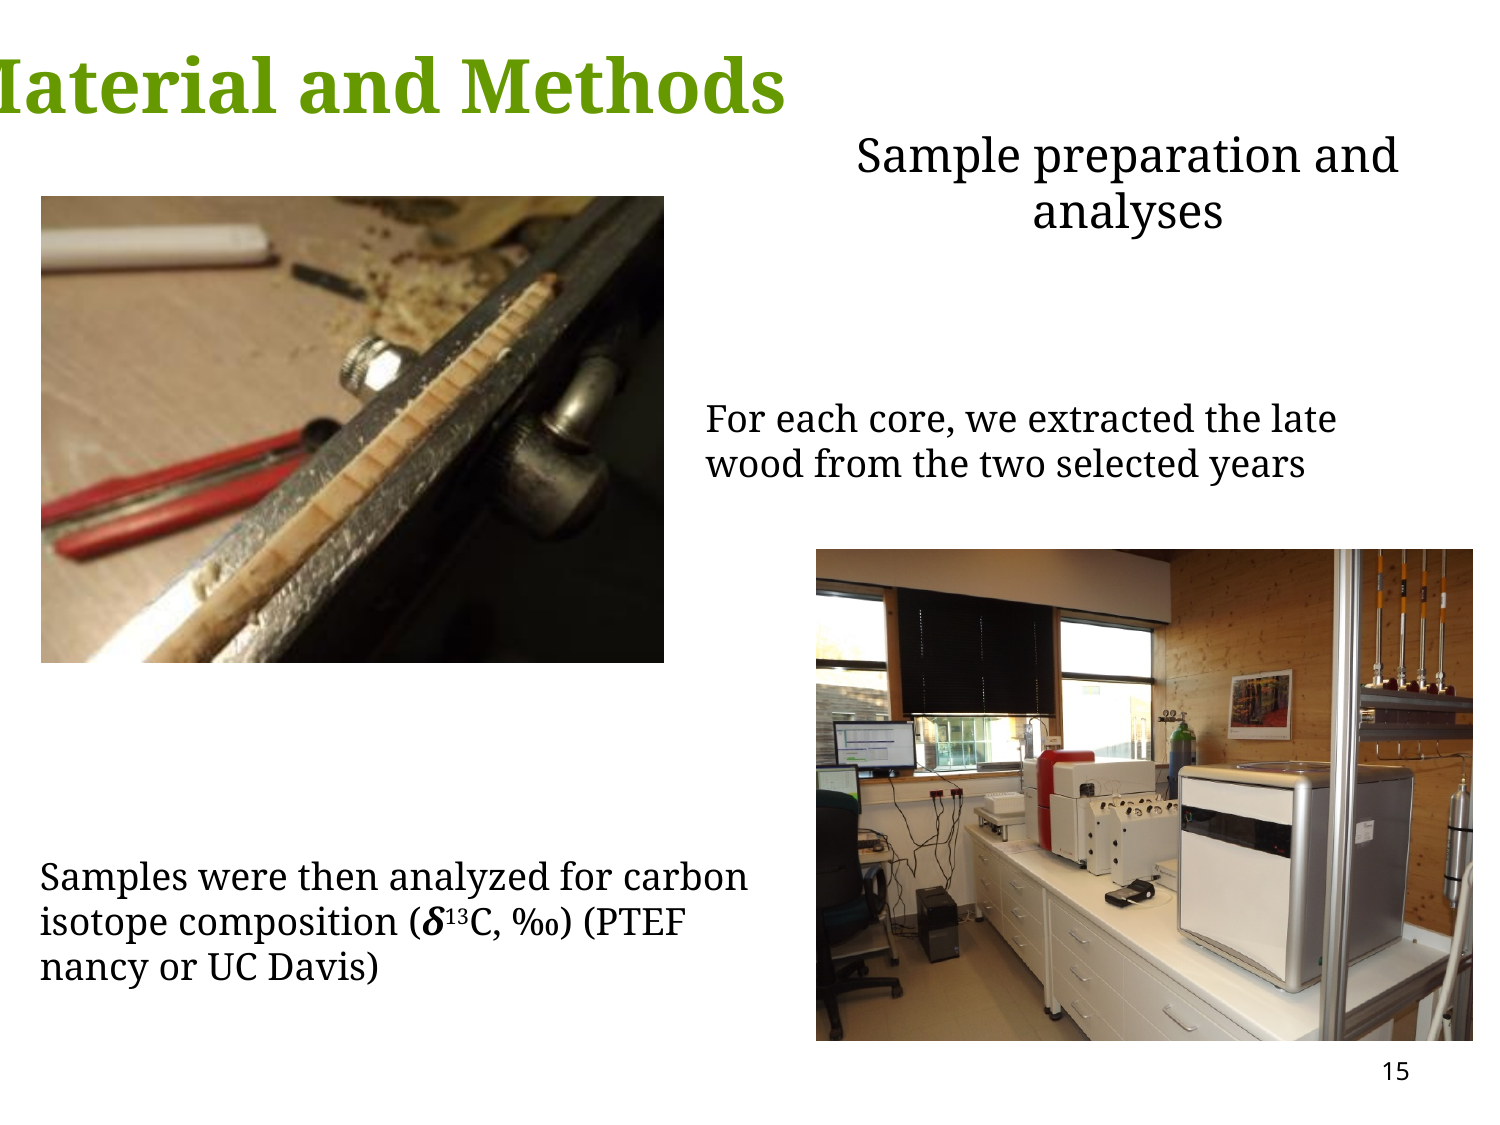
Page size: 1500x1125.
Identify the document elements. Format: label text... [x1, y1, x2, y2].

text_box Material and Methods [0, 30, 803, 136]
text_box Sample preparation and analyses [766, 117, 1490, 246]
text_box For each core, we extracted the late wood from the two selected years [690, 387, 1436, 493]
picture [816, 548, 1473, 1042]
slide_number 15 [1074, 1049, 1425, 1103]
text_box Samples were then analyzed for carbon isotope composition (δ13C, ‰) (PTEF nancy or UC Davis) [25, 845, 811, 996]
picture [41, 196, 664, 664]
